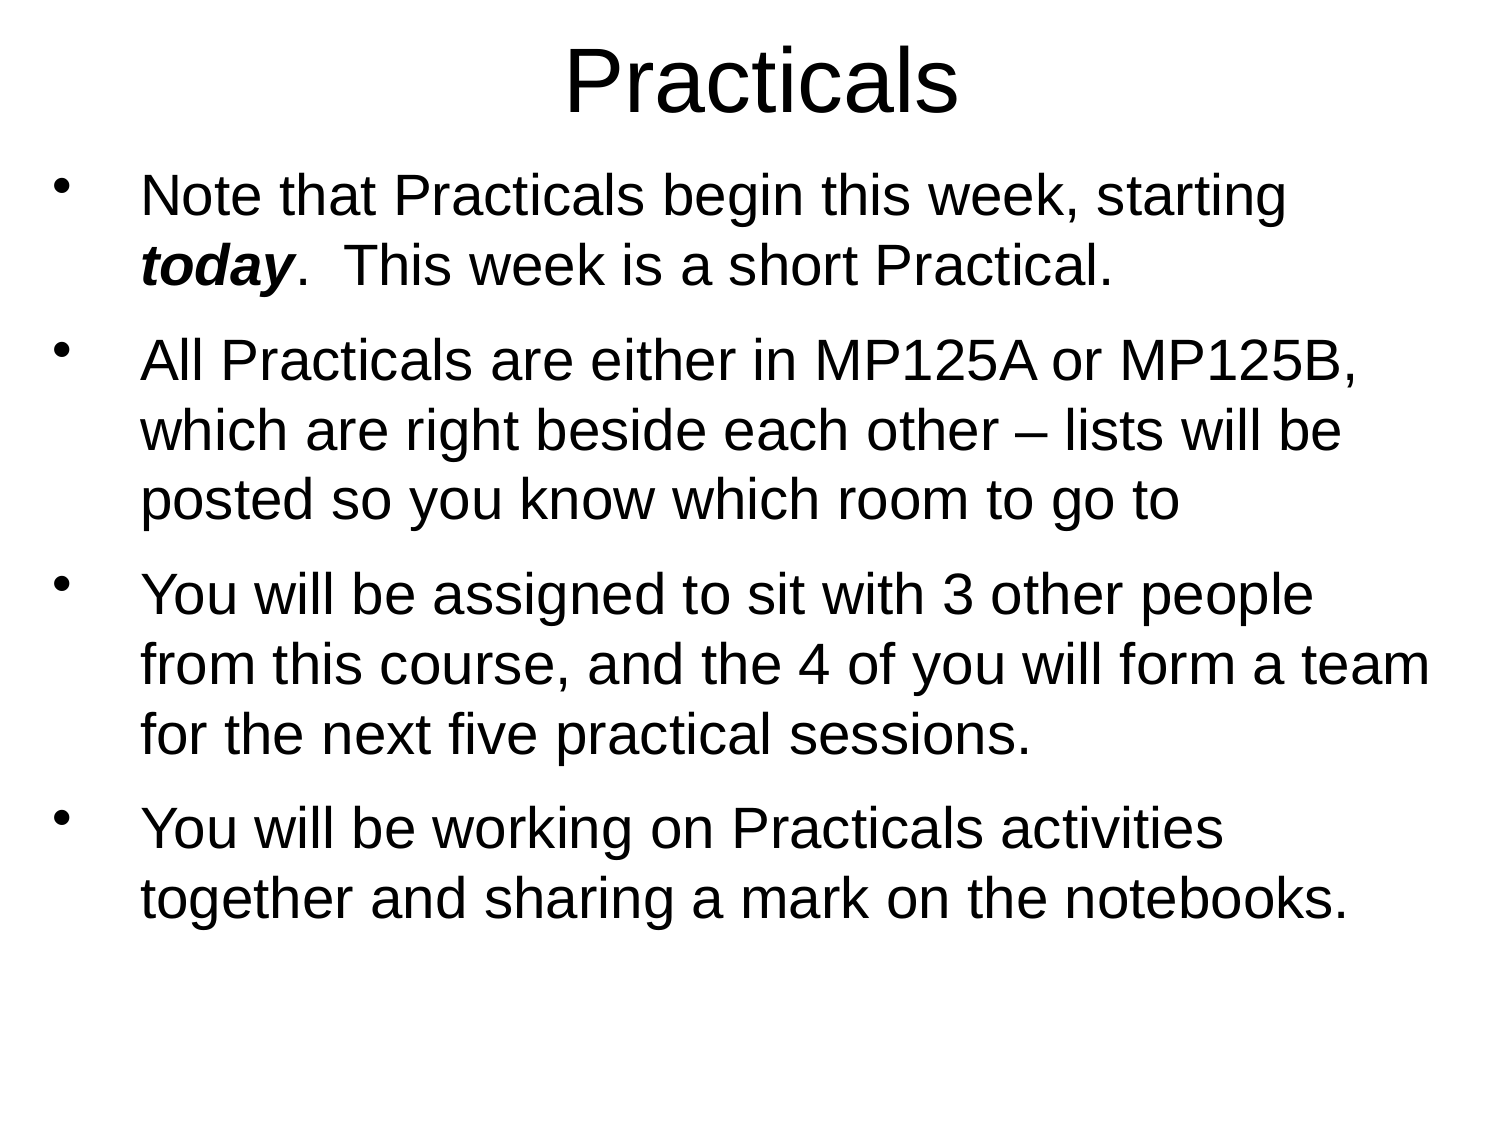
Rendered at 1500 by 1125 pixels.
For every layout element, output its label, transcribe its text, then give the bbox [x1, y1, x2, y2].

title Practicals [174, 0, 1351, 149]
list Note that Practicals begin this week, starting today. This week is a short Practical. All Practicals are either in MP125A or MP125B, which are right beside each other – lists will be posted so you know which room to go to You will be assigned to sit with 3 other people from this course, and the 4 of you will form a team for the next five practical sessions. You will be working on Practicals activities together and sharing a mark on the notebooks. [37, 149, 1459, 1006]
